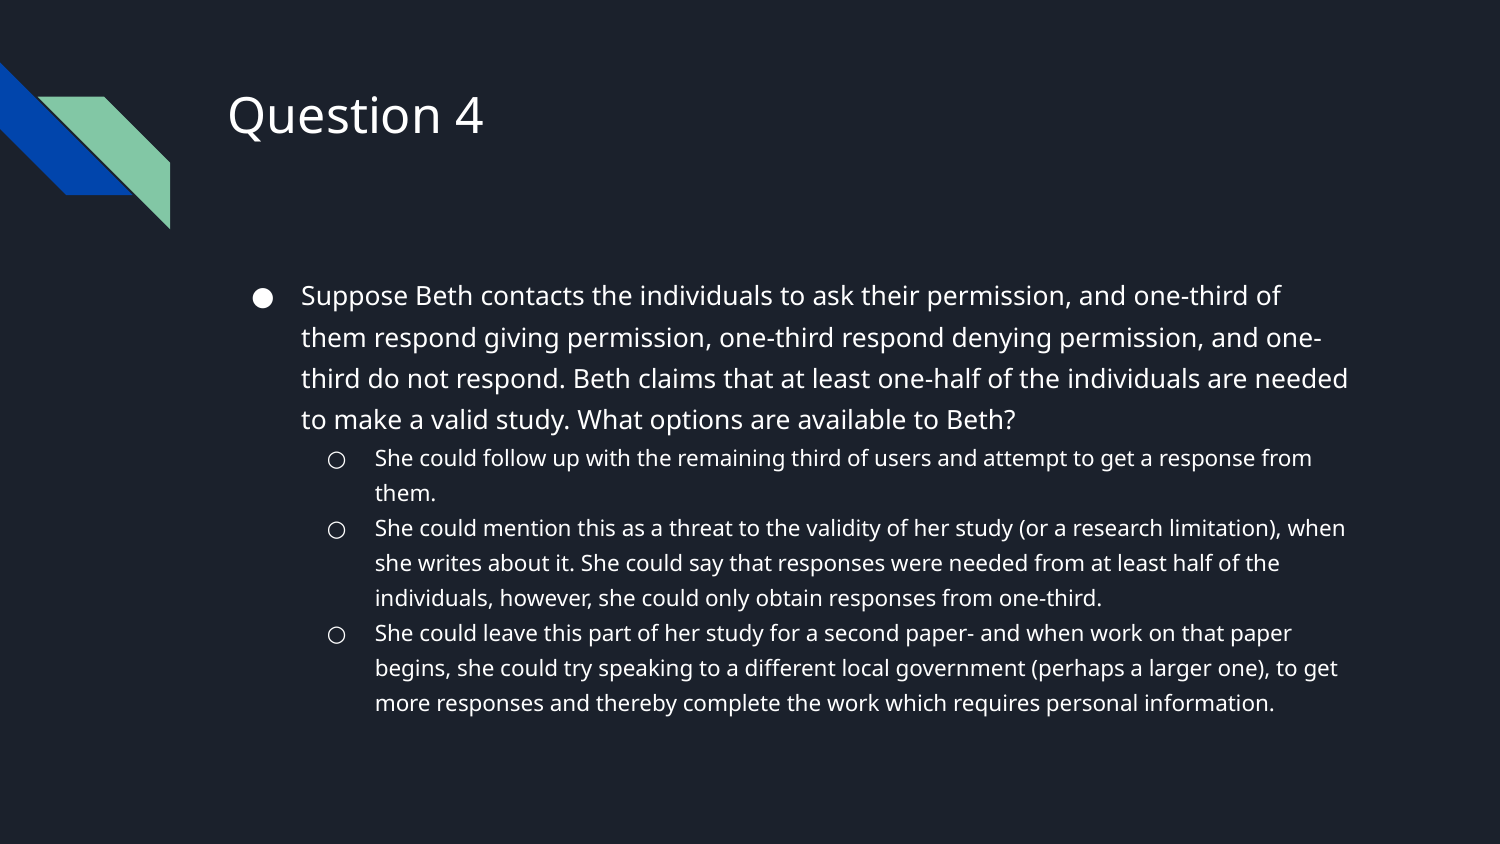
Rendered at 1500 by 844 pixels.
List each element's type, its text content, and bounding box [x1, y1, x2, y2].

title Question 4 [212, 64, 1368, 215]
list Suppose Beth contacts the individuals to ask their permission, and one-third of them respond giving permission, one-third respond denying permission, and one-third do not respond. Beth claims that at least one-half of the individuals are needed to make a valid study. What options are available to Beth? She could follow up with the remaining third of users and attempt to get a response from them. She could mention this as a threat to the validity of her study (or a research limitation), when she writes about it. She could say that responses were needed from at least half of the individuals, however, she could only obtain responses from one-third. She could leave this part of her study for a second paper- and when work on that paper begins, she could try speaking to a different local government (perhaps a larger one), to get more responses and thereby complete the work which requires personal information. [212, 257, 1368, 735]
